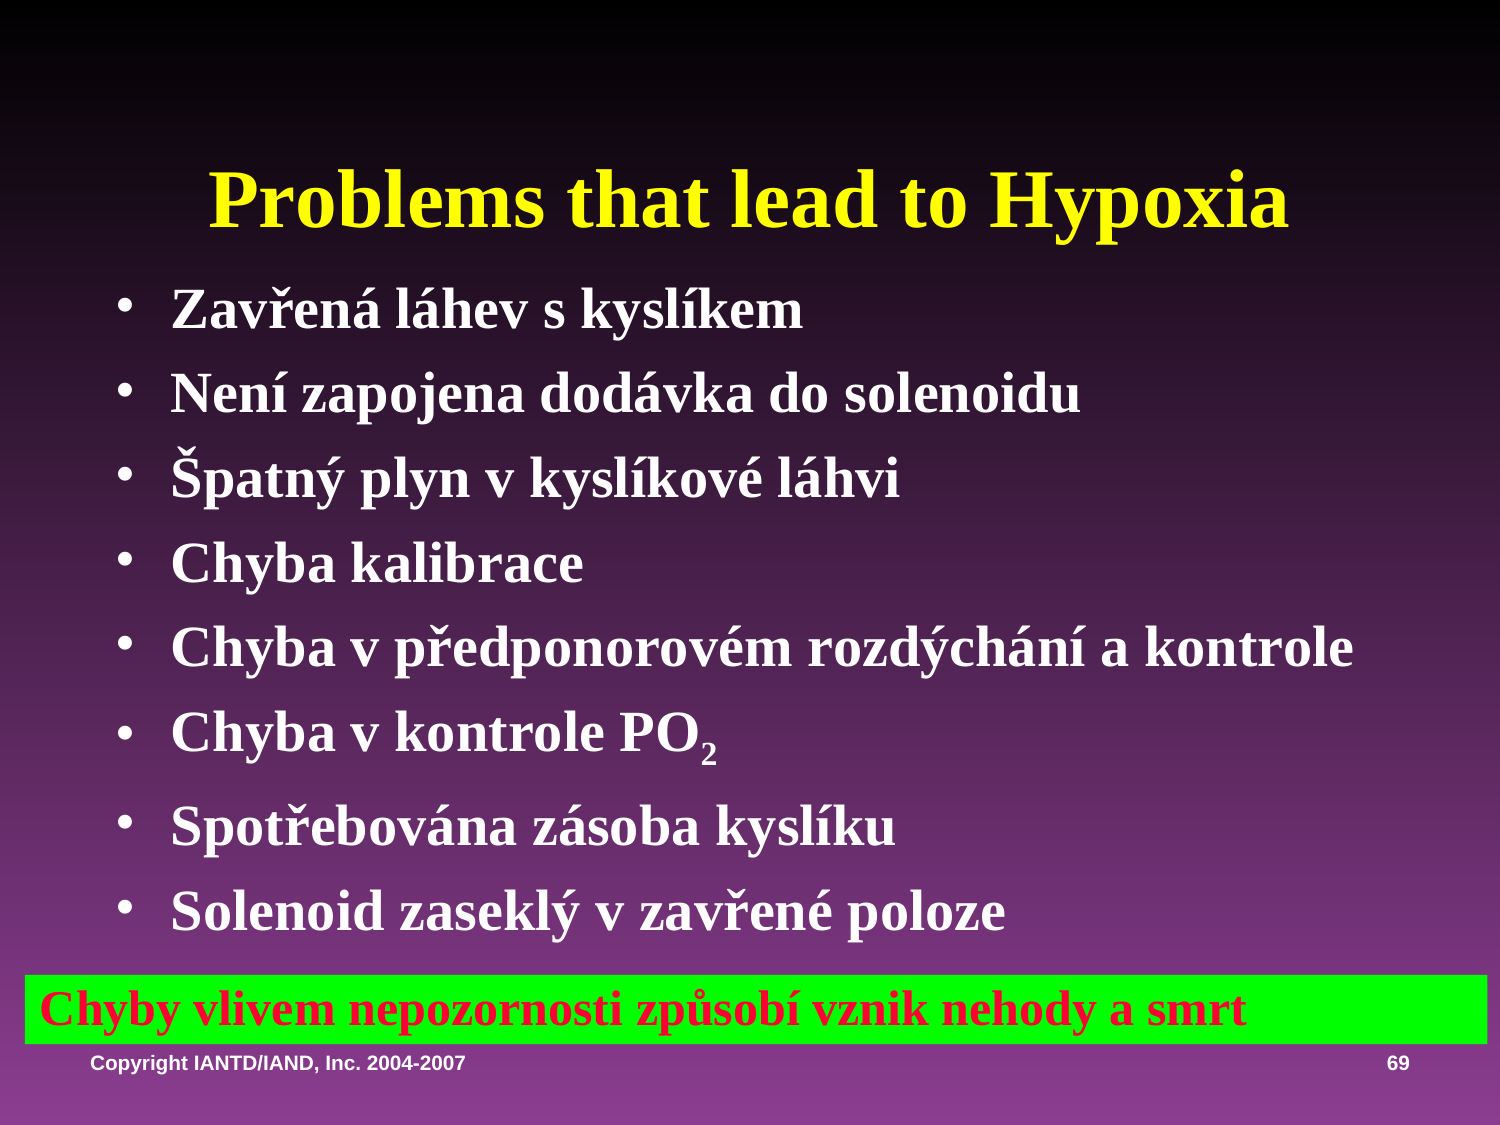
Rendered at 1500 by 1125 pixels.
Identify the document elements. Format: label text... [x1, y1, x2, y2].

text_box Chyby vlivem nepozornosti způsobí vznik nehody a smrt [24, 974, 1488, 1044]
text_box Copyright IANTD/IAND, Inc. 2004-2007 [75, 1044, 488, 1100]
text_box Zavřená láhev s kyslíkem Není zapojena dodávka do solenoidu Špatný plyn v kyslíkové láhvi Chyba kalibrace Chyba v předponorovém rozdýchání a kontrole Chyba v kontrole PO2 Spotřebována zásoba kyslíku Solenoid zaseklý v zavřené poloze [99, 262, 1375, 938]
text_box Problems that lead to Hypoxia [112, 99, 1388, 288]
text_box <number> [1112, 1044, 1425, 1100]
